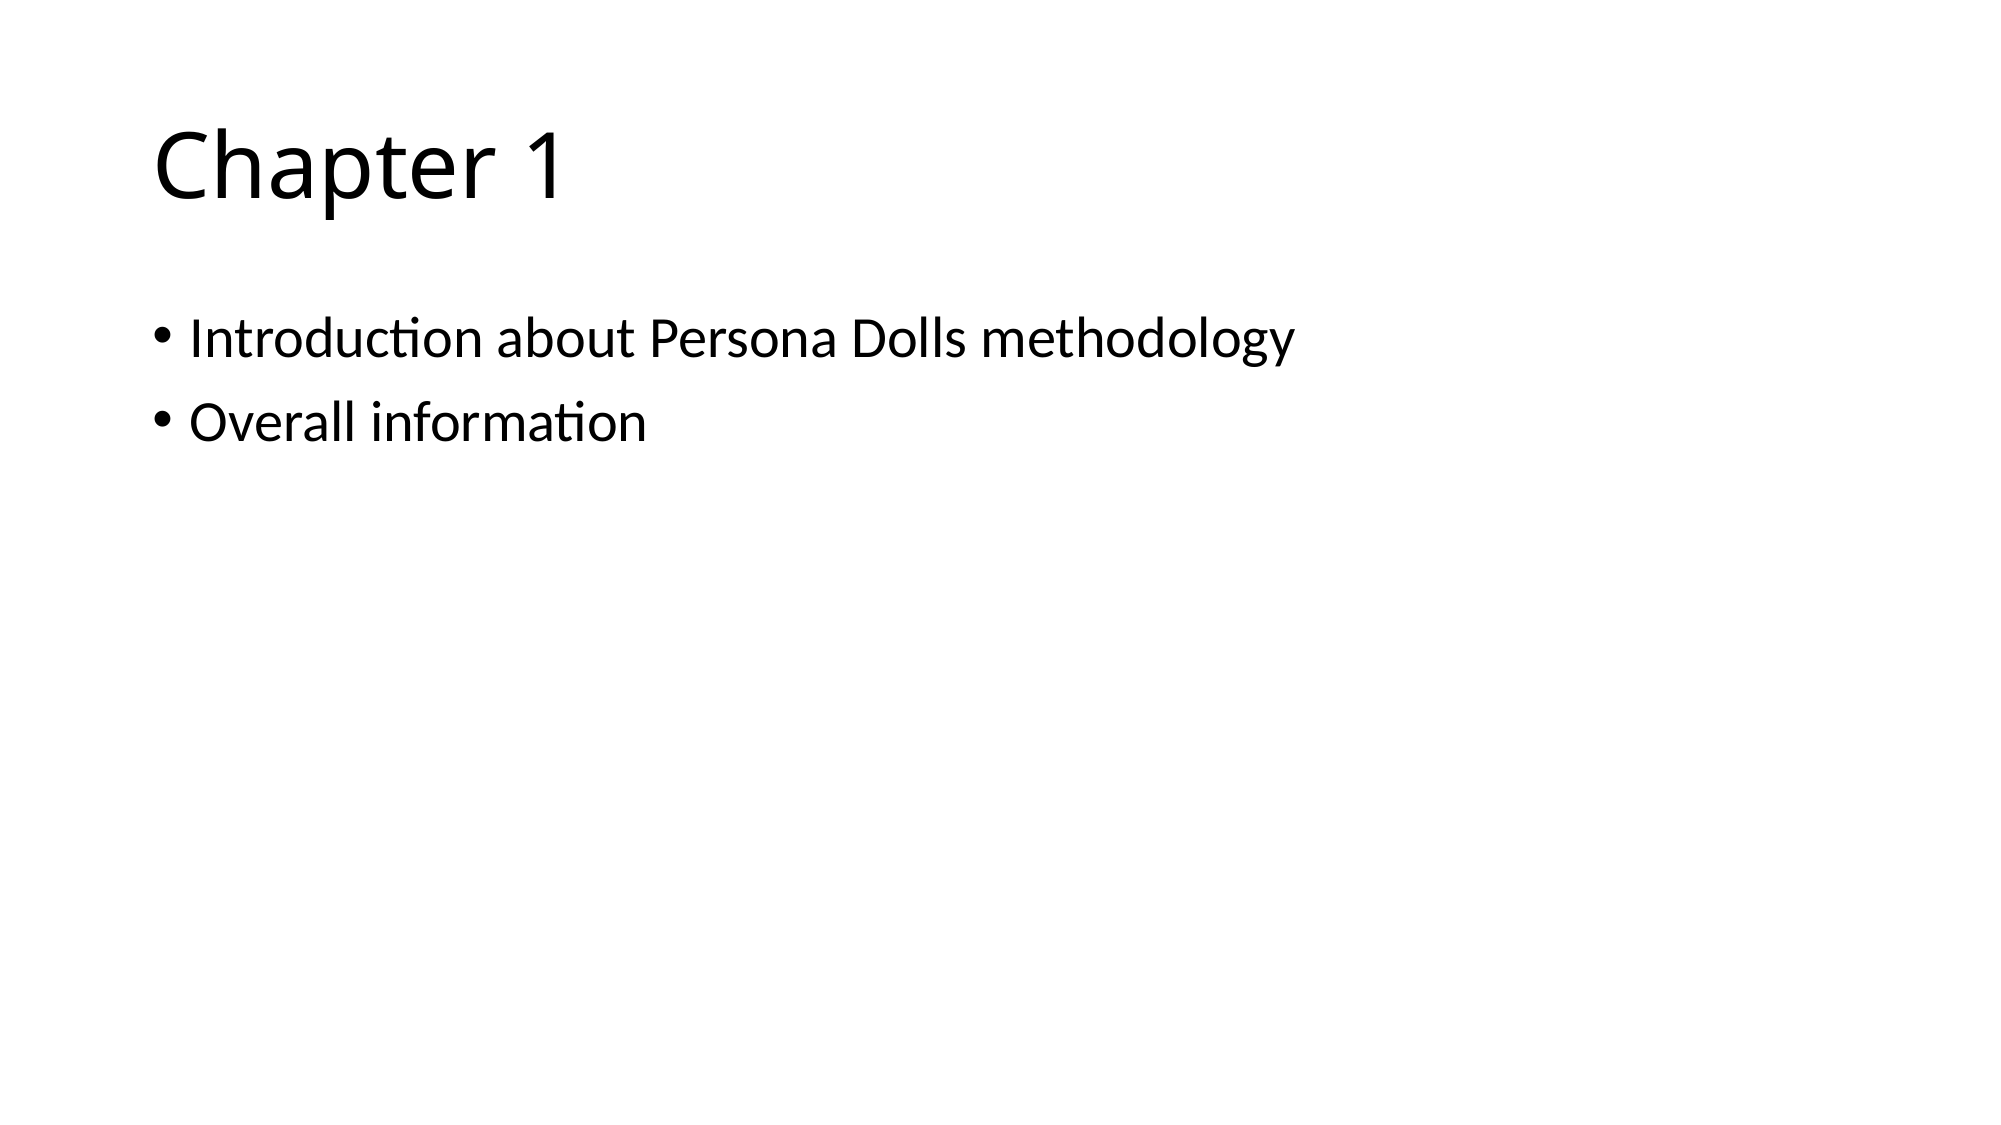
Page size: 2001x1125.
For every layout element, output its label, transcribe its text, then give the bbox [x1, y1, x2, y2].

title Chapter 1 [137, 59, 1863, 278]
list Introduction about Persona Dolls methodology Overall information [137, 299, 1863, 1014]
